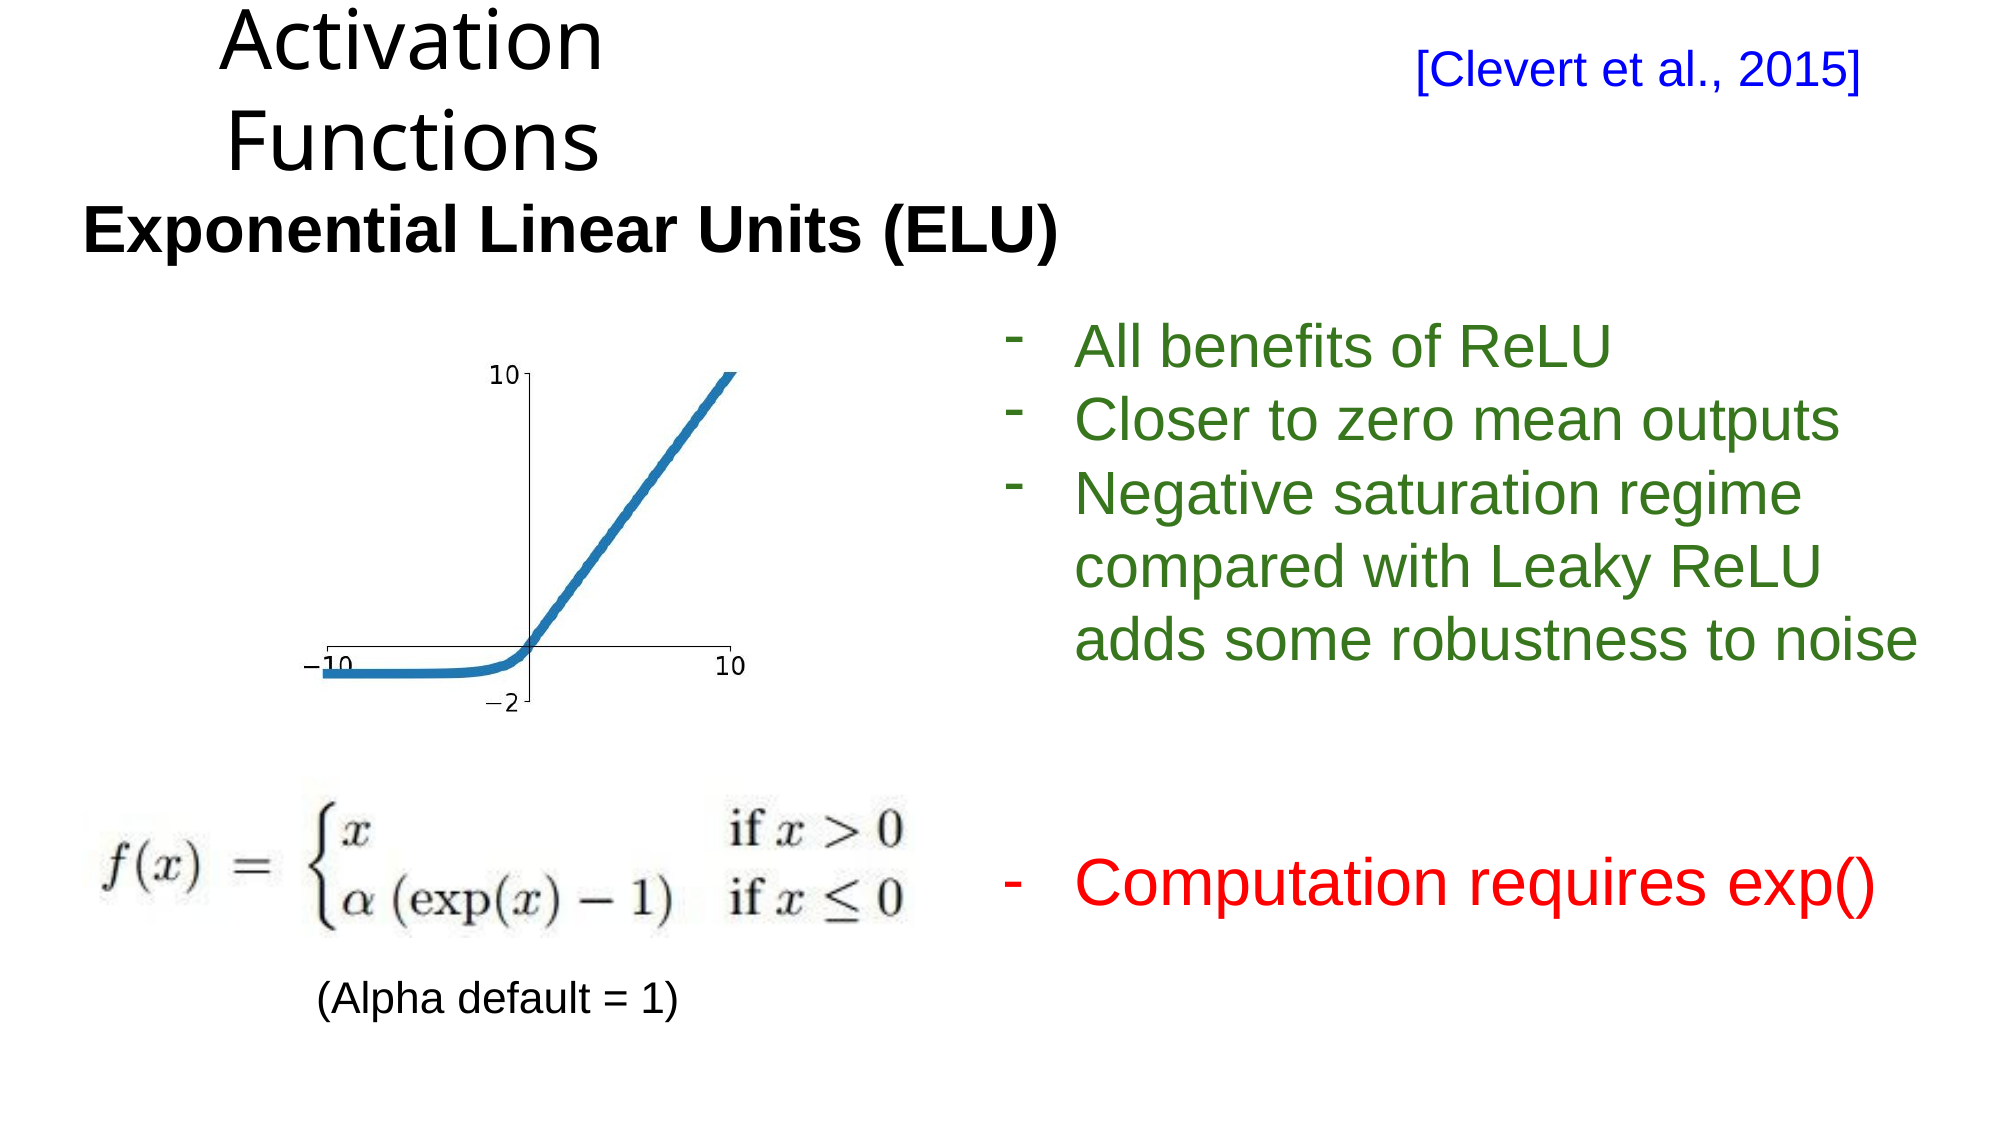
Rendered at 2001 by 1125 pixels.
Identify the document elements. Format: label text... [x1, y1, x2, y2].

picture [82, 777, 915, 938]
picture [299, 362, 749, 712]
text_box [Clevert et al., 2015] [1412, 33, 1865, 97]
title Activation Functions [35, 0, 787, 187]
text_box Exponential Linear Units (ELU) All benefits of ReLU Closer to zero mean outputs Negative saturation regime compared with Leaky ReLU adds some robustness to noise Computation requires exp() (Alpha default = 1) [79, 137, 1924, 1023]
